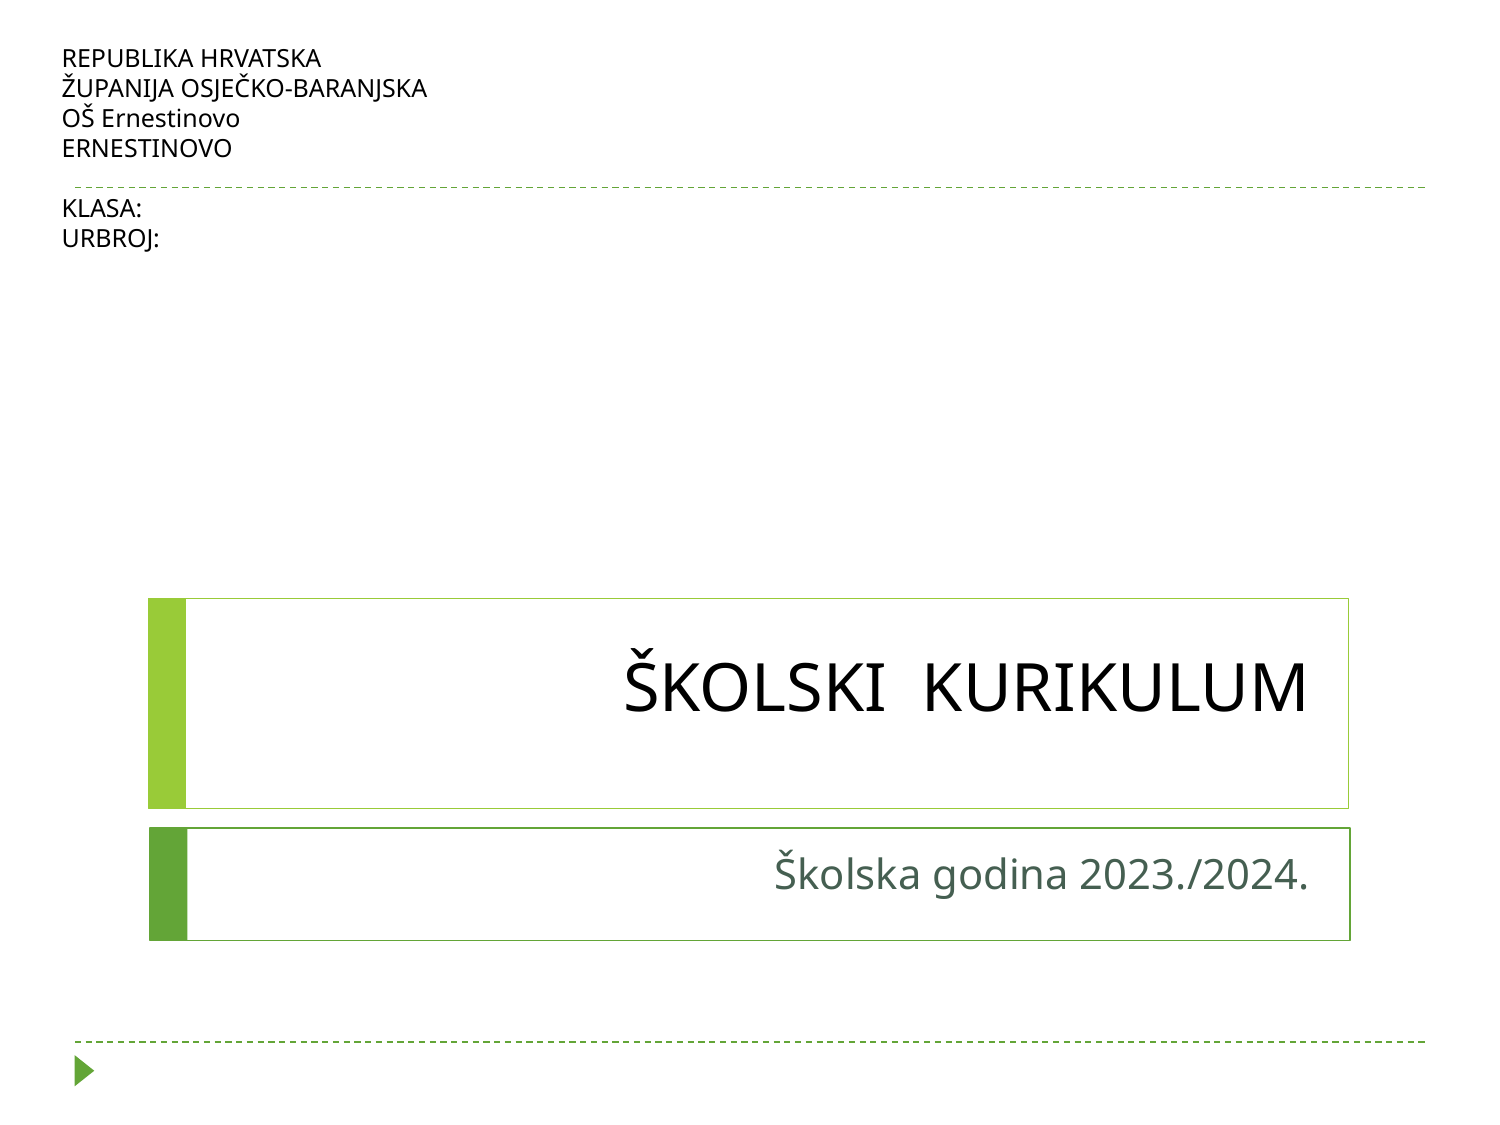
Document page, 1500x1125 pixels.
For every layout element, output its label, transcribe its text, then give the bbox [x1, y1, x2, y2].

title ŠKOLSKI KURIKULUM [200, 637, 1325, 800]
text_box REPUBLIKA HRVATSKA ŽUPANIJA OSJEČKO-BARANJSKA OŠ Ernestinovo ERNESTINOVO KLASA: URBROJ: [46, 34, 573, 262]
subtitle Školska godina 2023./2024. [200, 840, 1325, 929]
